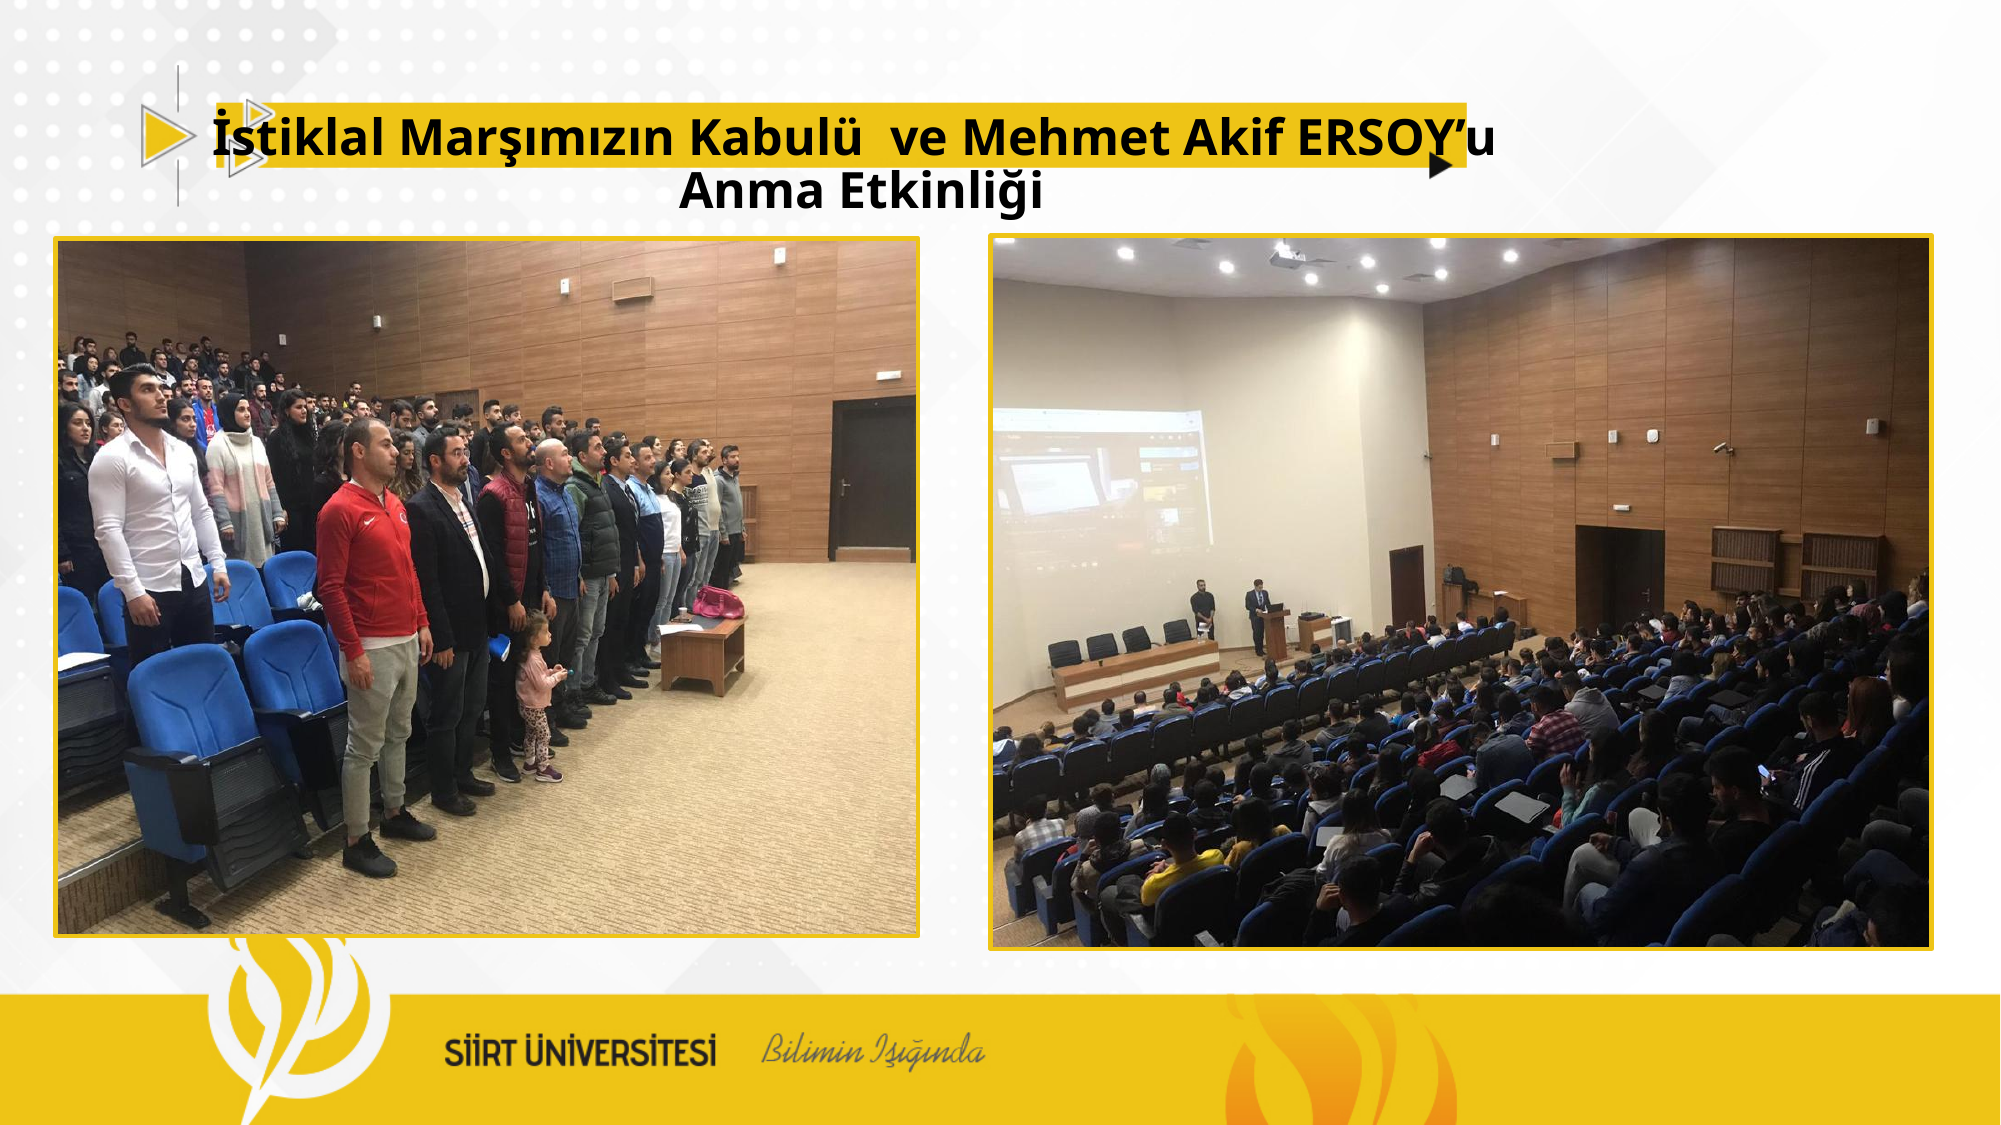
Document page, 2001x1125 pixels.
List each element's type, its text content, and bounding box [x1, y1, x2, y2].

title İstiklal Marşımızın Kabulü ve Mehmet Akif ERSOY’u Anma Etkinliği [85, 74, 1639, 257]
picture [0, 0, 2001, 1125]
